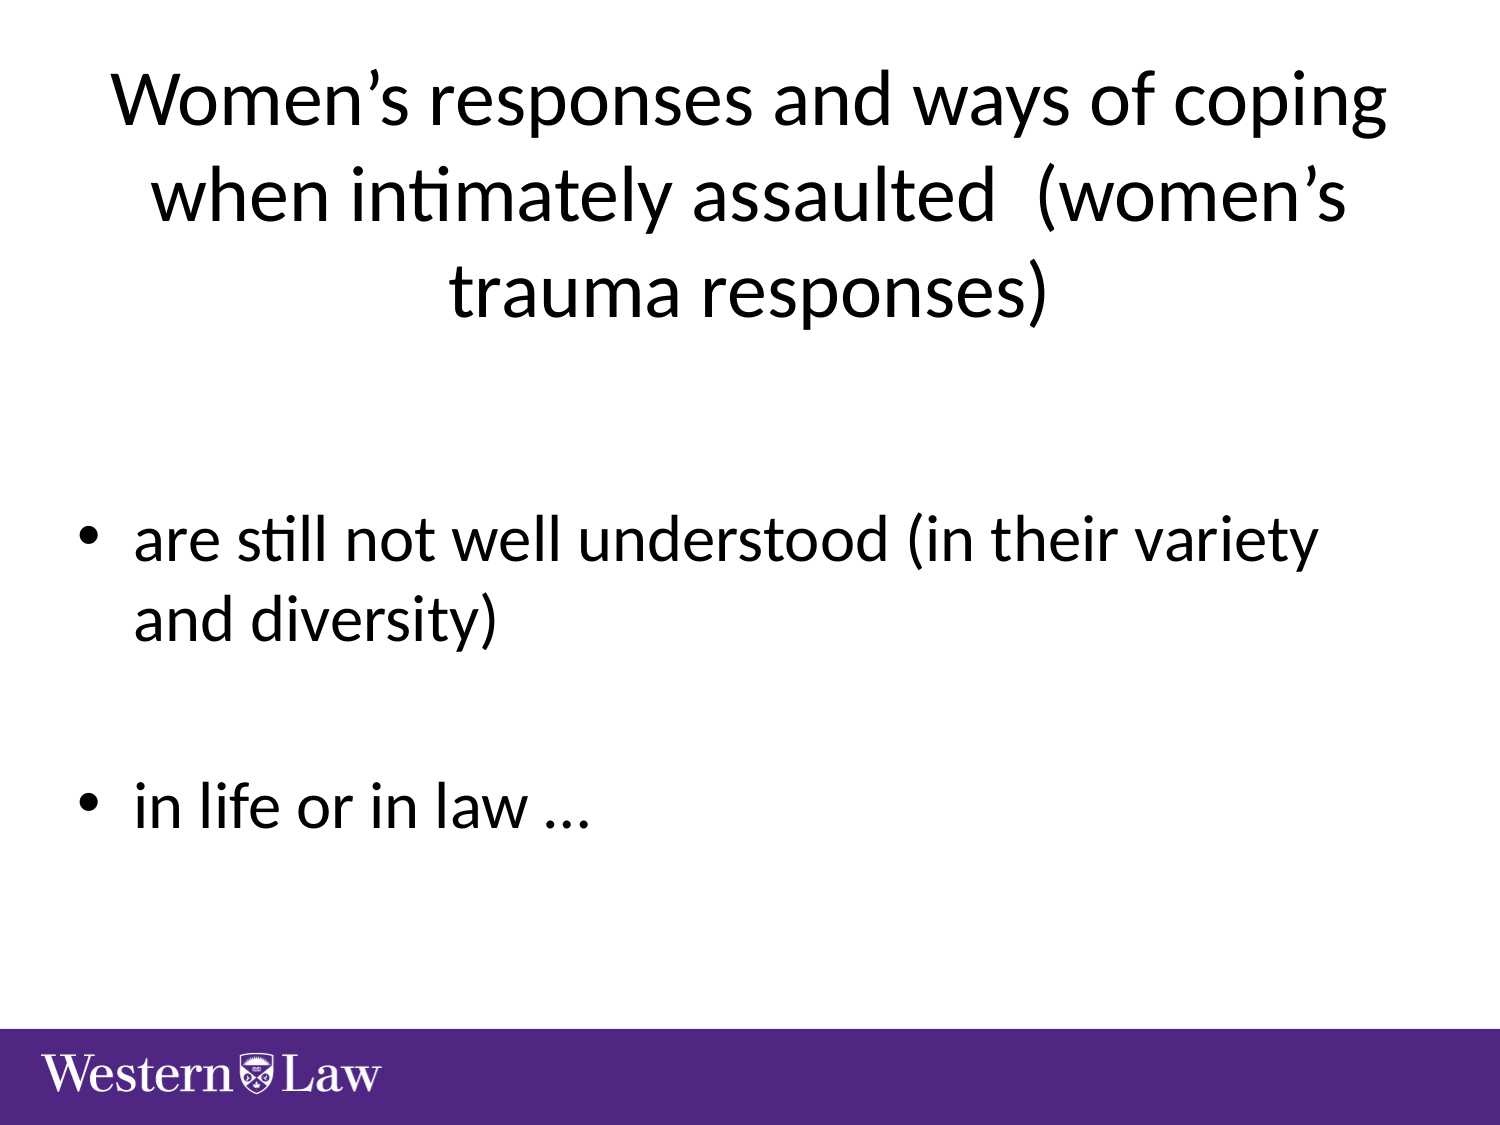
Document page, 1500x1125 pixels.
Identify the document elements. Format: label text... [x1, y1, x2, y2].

list are still not well understood (in their variety and diversity) in life or in law … [62, 393, 1438, 973]
picture [0, 0, 1500, 1125]
title Women’s responses and ways of coping when intimately assaulted (women’s trauma responses) [62, 37, 1438, 342]
